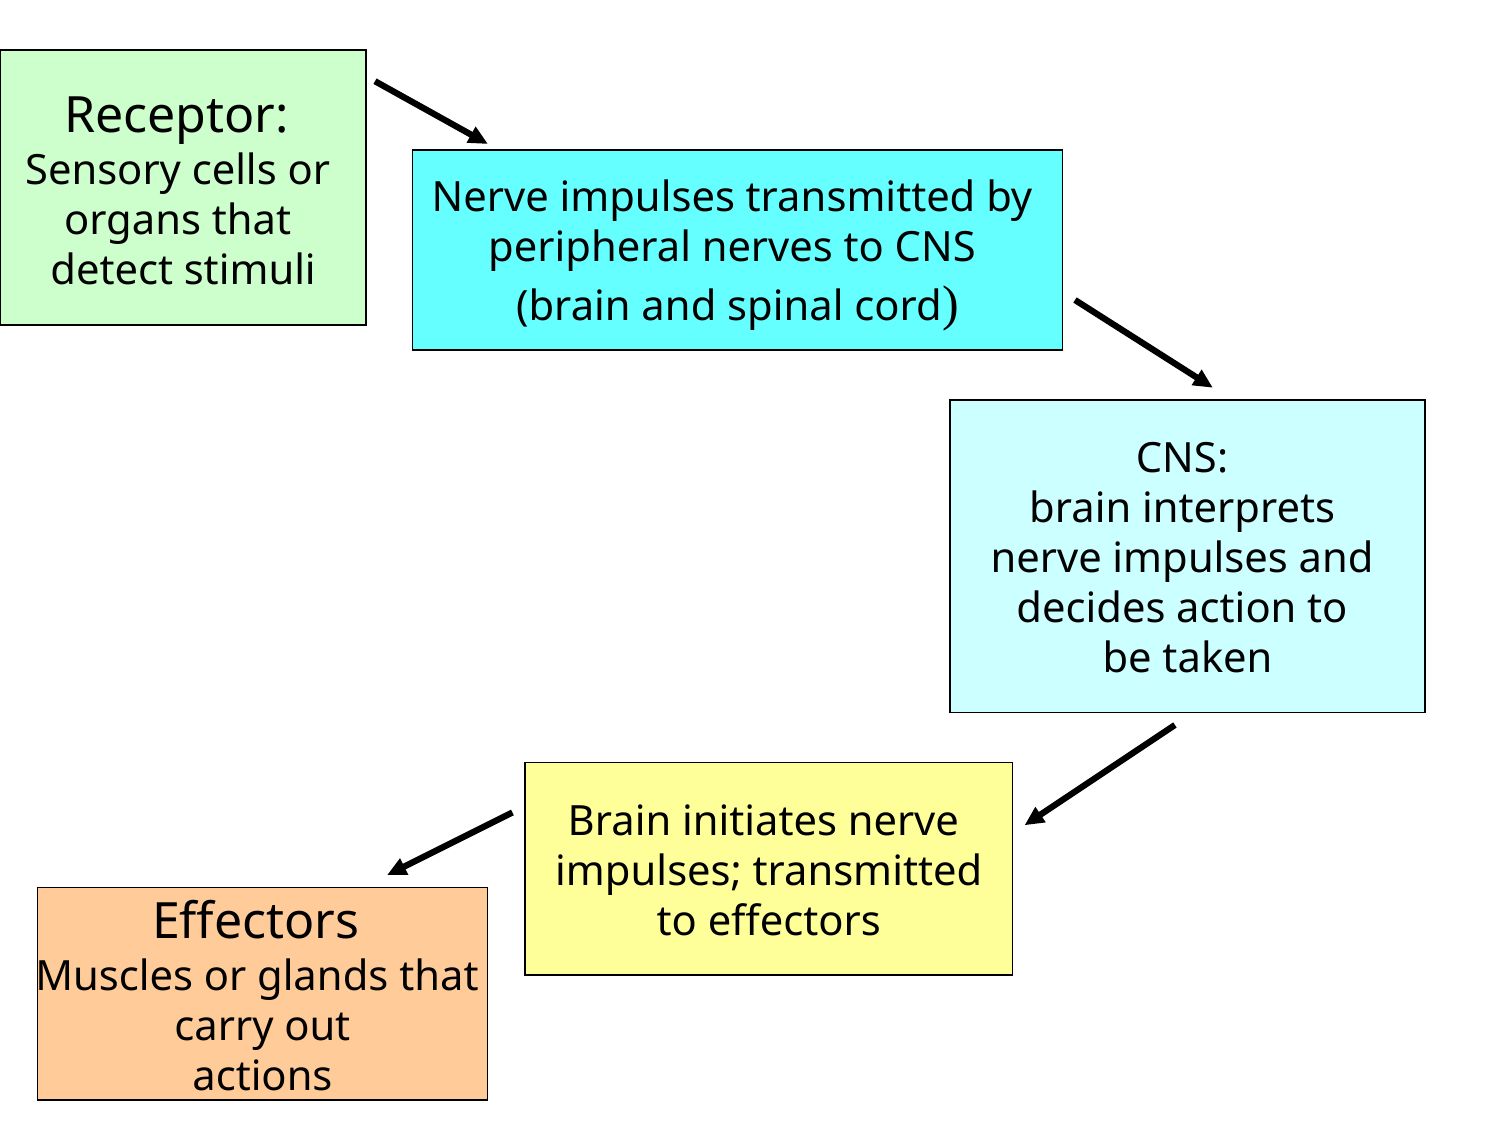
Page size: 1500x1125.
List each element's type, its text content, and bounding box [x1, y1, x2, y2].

text_box CNS: brain interprets nerve impulses and decides action to be taken [950, 399, 1425, 713]
text_box Receptor: Sensory cells or organs that detect stimuli [0, 50, 367, 325]
text_box Nerve impulses transmitted by peripheral nerves to CNS (brain and spinal cord) [412, 149, 1063, 350]
text_box [1074, 299, 1213, 388]
text_box [1024, 724, 1176, 826]
text_box [374, 81, 488, 144]
text_box [387, 812, 513, 875]
text_box Effectors Muscles or glands that carry out actions [37, 887, 488, 1100]
text_box Brain initiates nerve impulses; transmitted to effectors [525, 762, 1013, 975]
